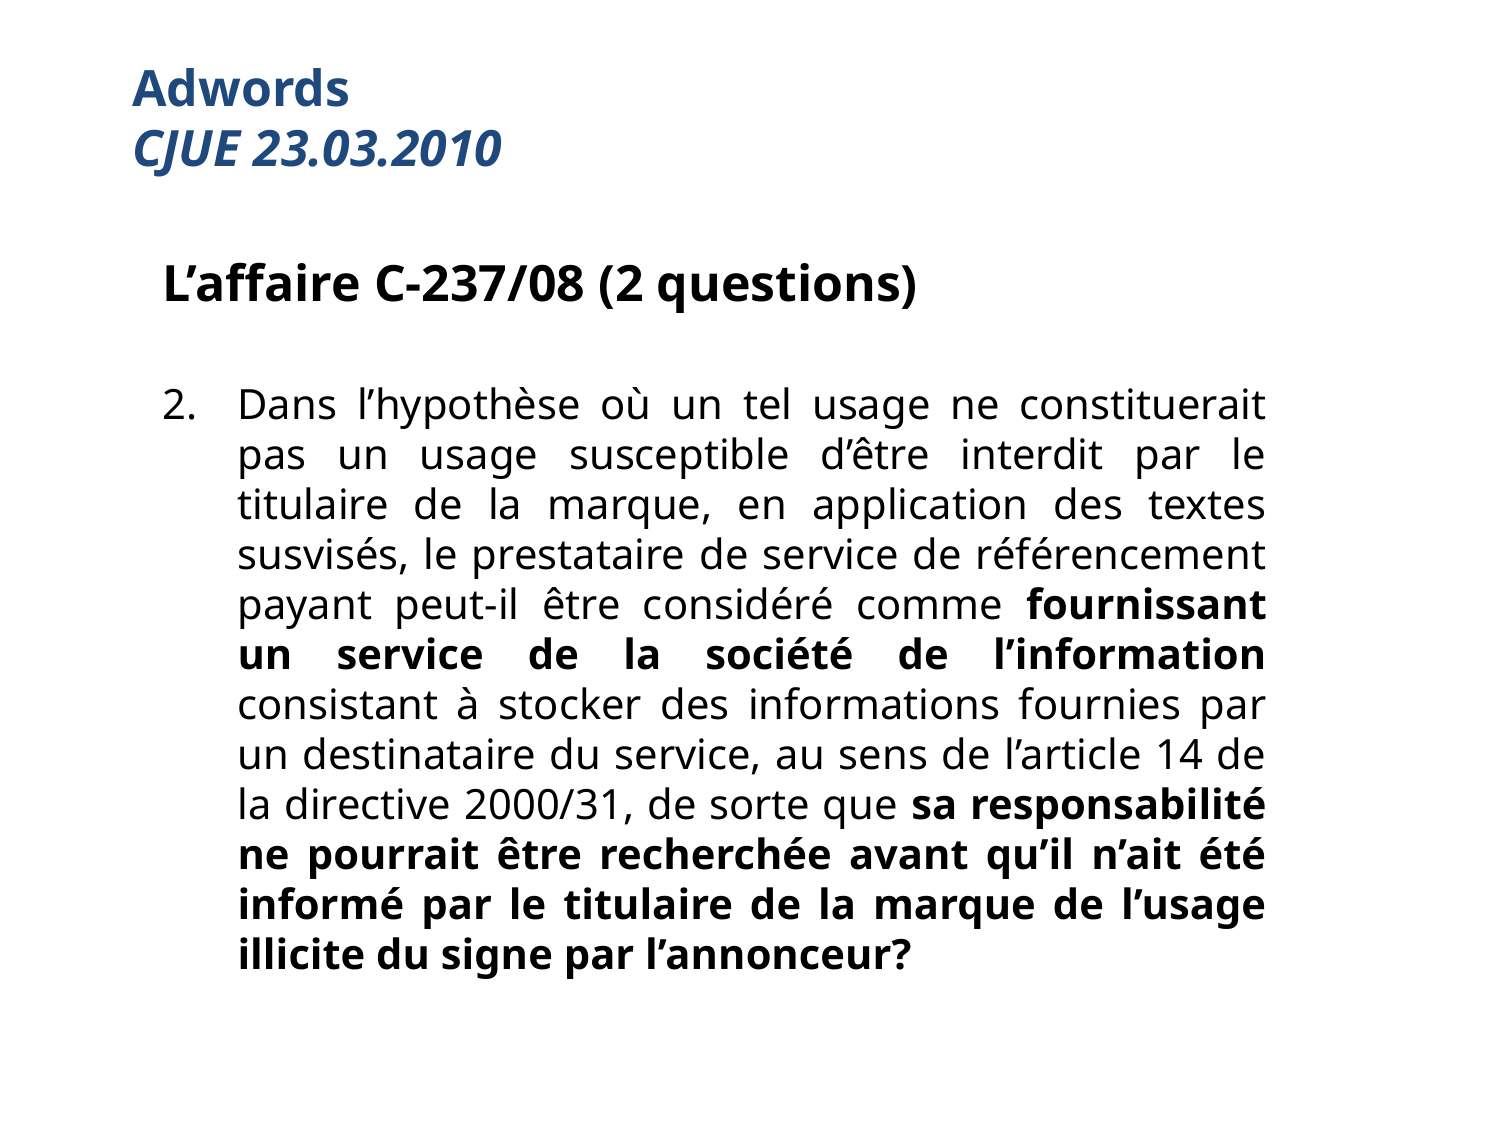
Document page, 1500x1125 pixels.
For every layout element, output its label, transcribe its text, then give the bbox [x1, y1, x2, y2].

title Adwords CJUE 23.03.2010 [116, 93, 1388, 399]
subtitle L’affaire C-237/08 (2 questions) Dans l’hypothèse où un tel usage ne constituerait pas un usage susceptible d’être interdit par le titulaire de la marque, en application des textes susvisés, le prestataire de service de référencement payant peut-il être considéré comme fournissant un service de la société de l’information consistant à stocker des informations fournies par un destinataire du service, au sens de l’article 14 de la directive 2000/31, de sorte que sa responsabilité ne pourrait être recherchée avant qu’il n’ait été informé par le titulaire de la marque de l’usage illicite du signe par l’annonceur? [147, 243, 1283, 953]
